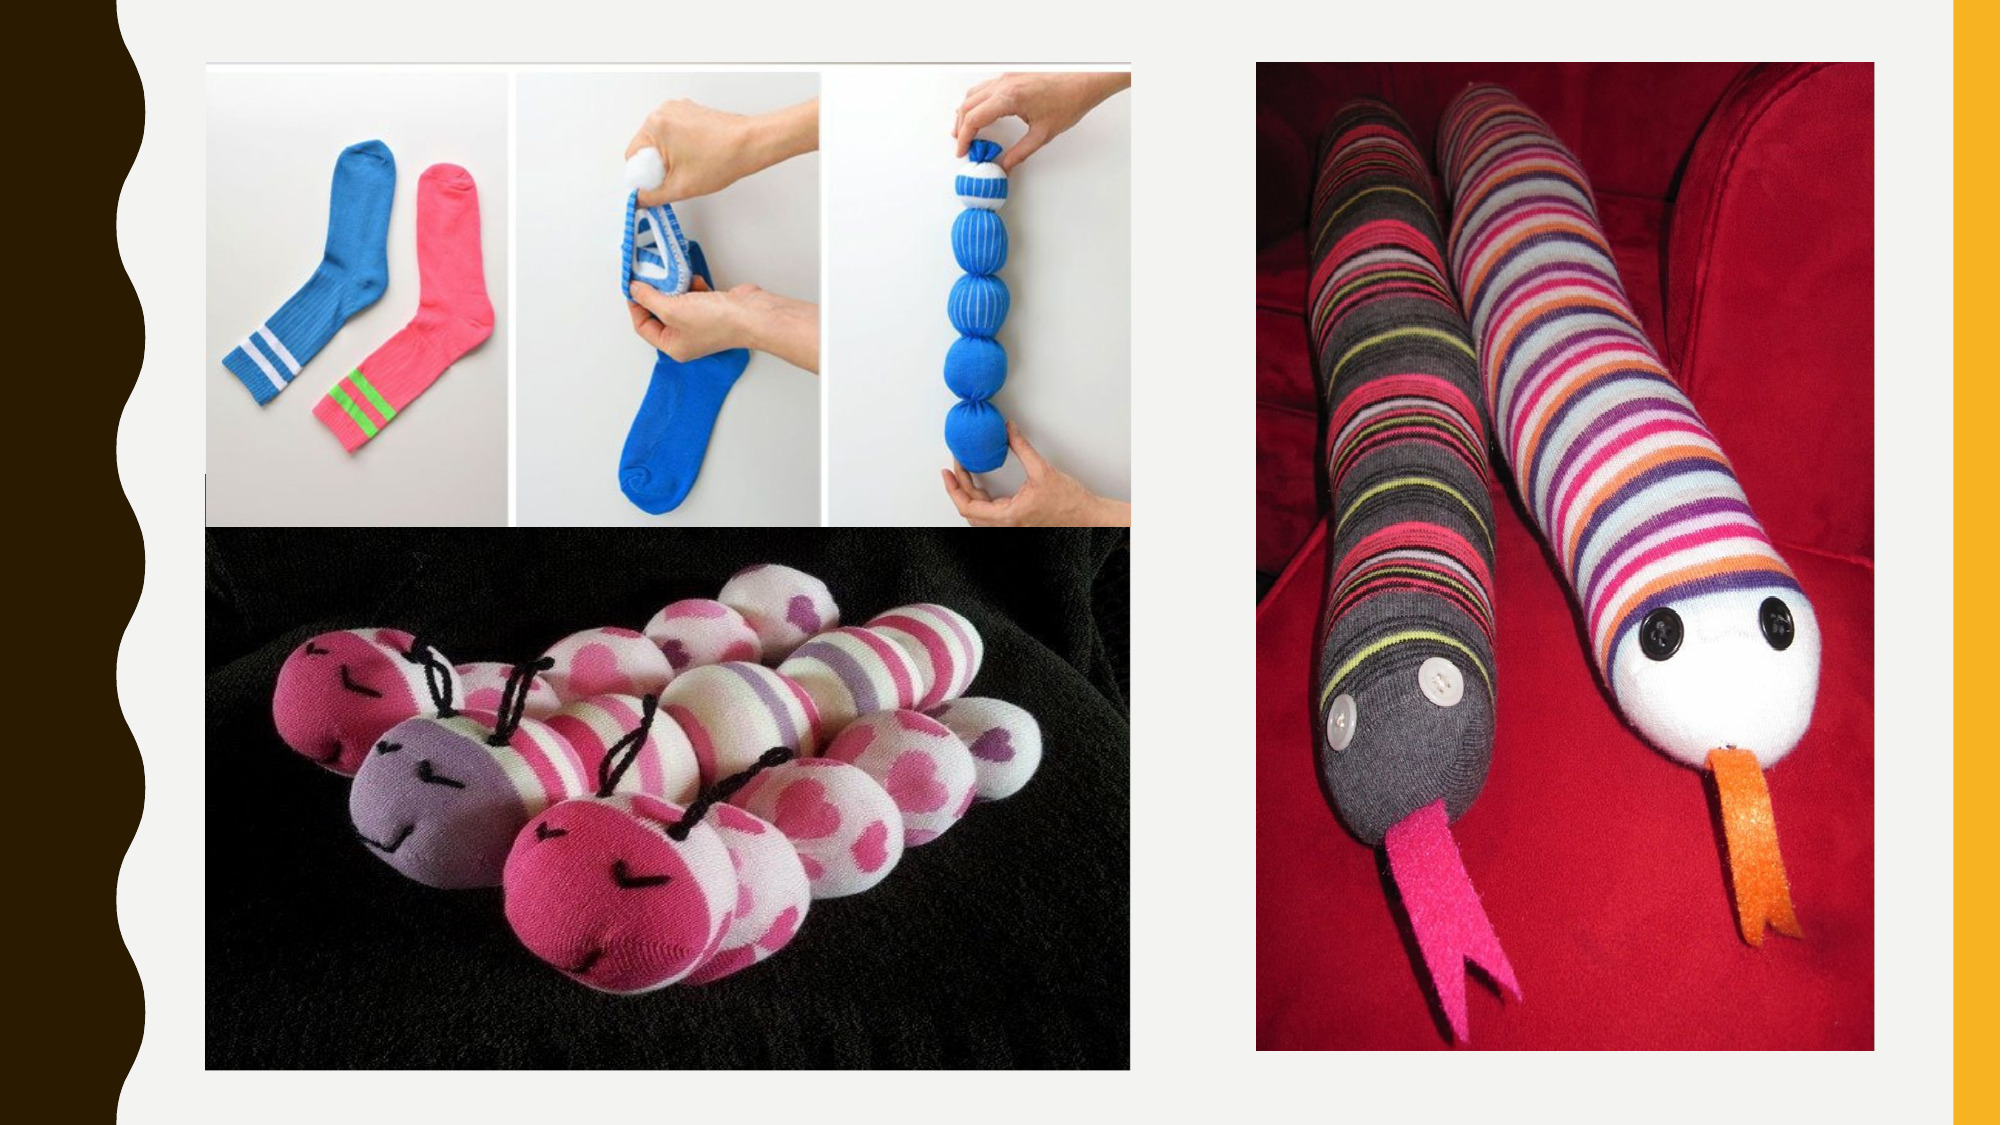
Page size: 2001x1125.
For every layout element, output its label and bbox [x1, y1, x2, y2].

list [205, 474, 1132, 1072]
picture [206, 0, 1131, 758]
picture [1256, 62, 1875, 1053]
